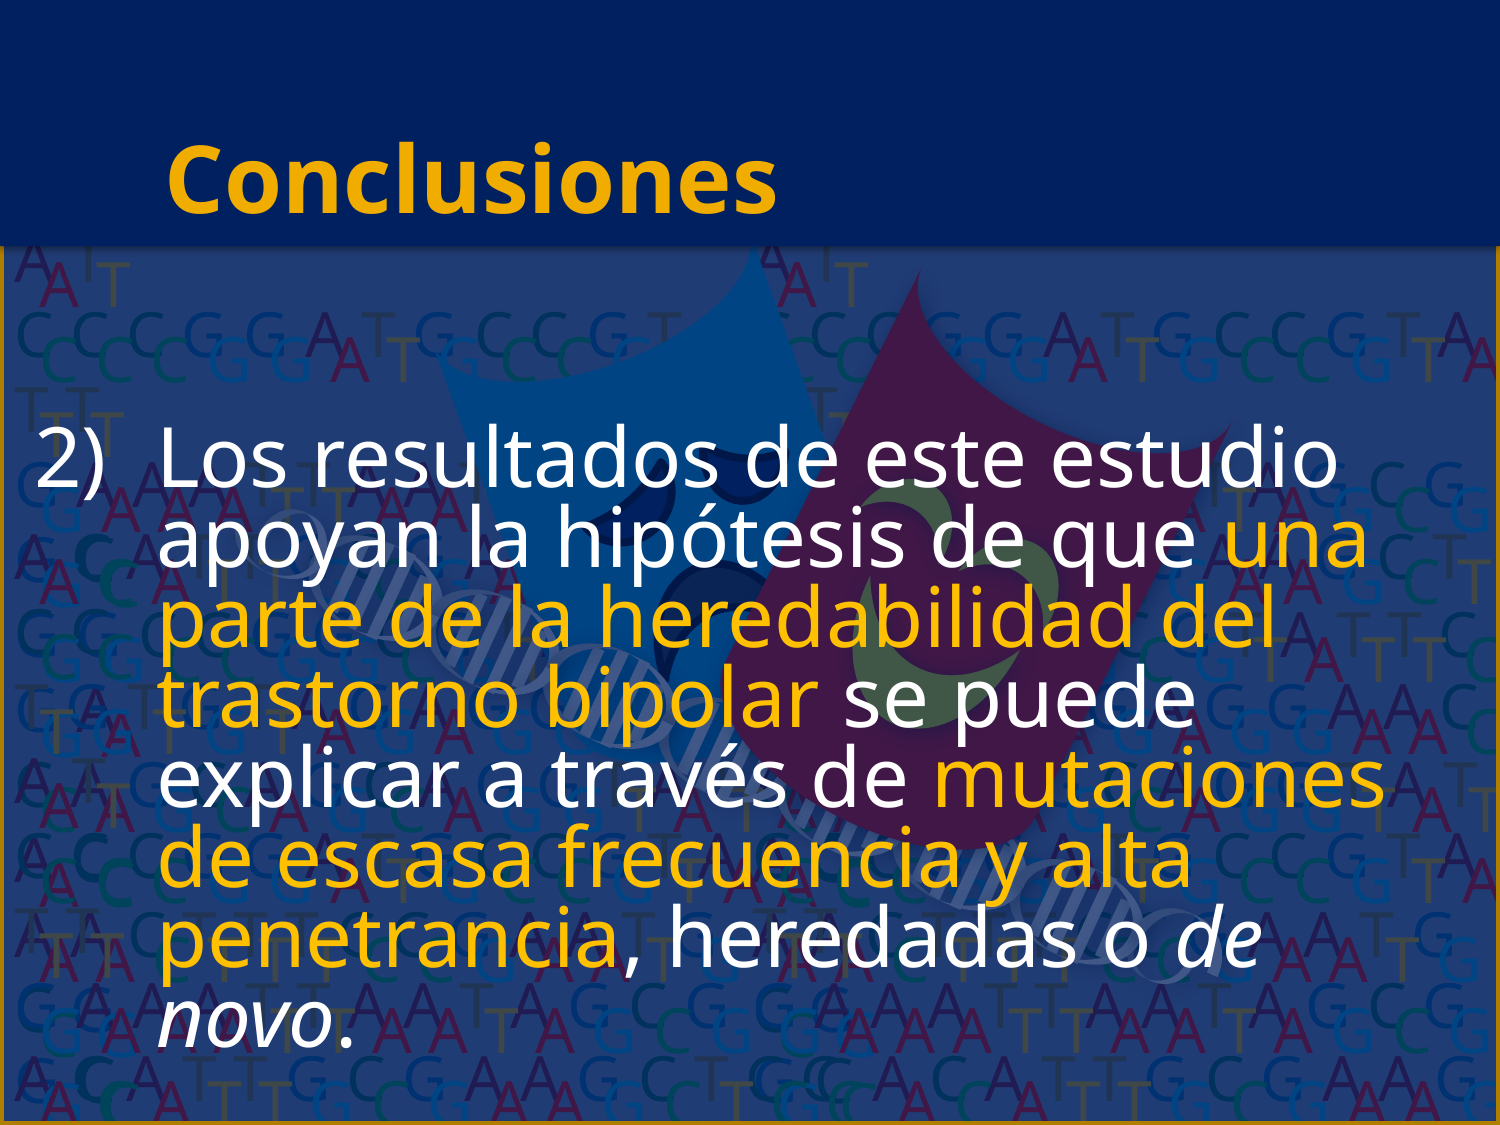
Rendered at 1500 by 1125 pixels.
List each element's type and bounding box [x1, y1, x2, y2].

text_box [0, 0, 1500, 1125]
